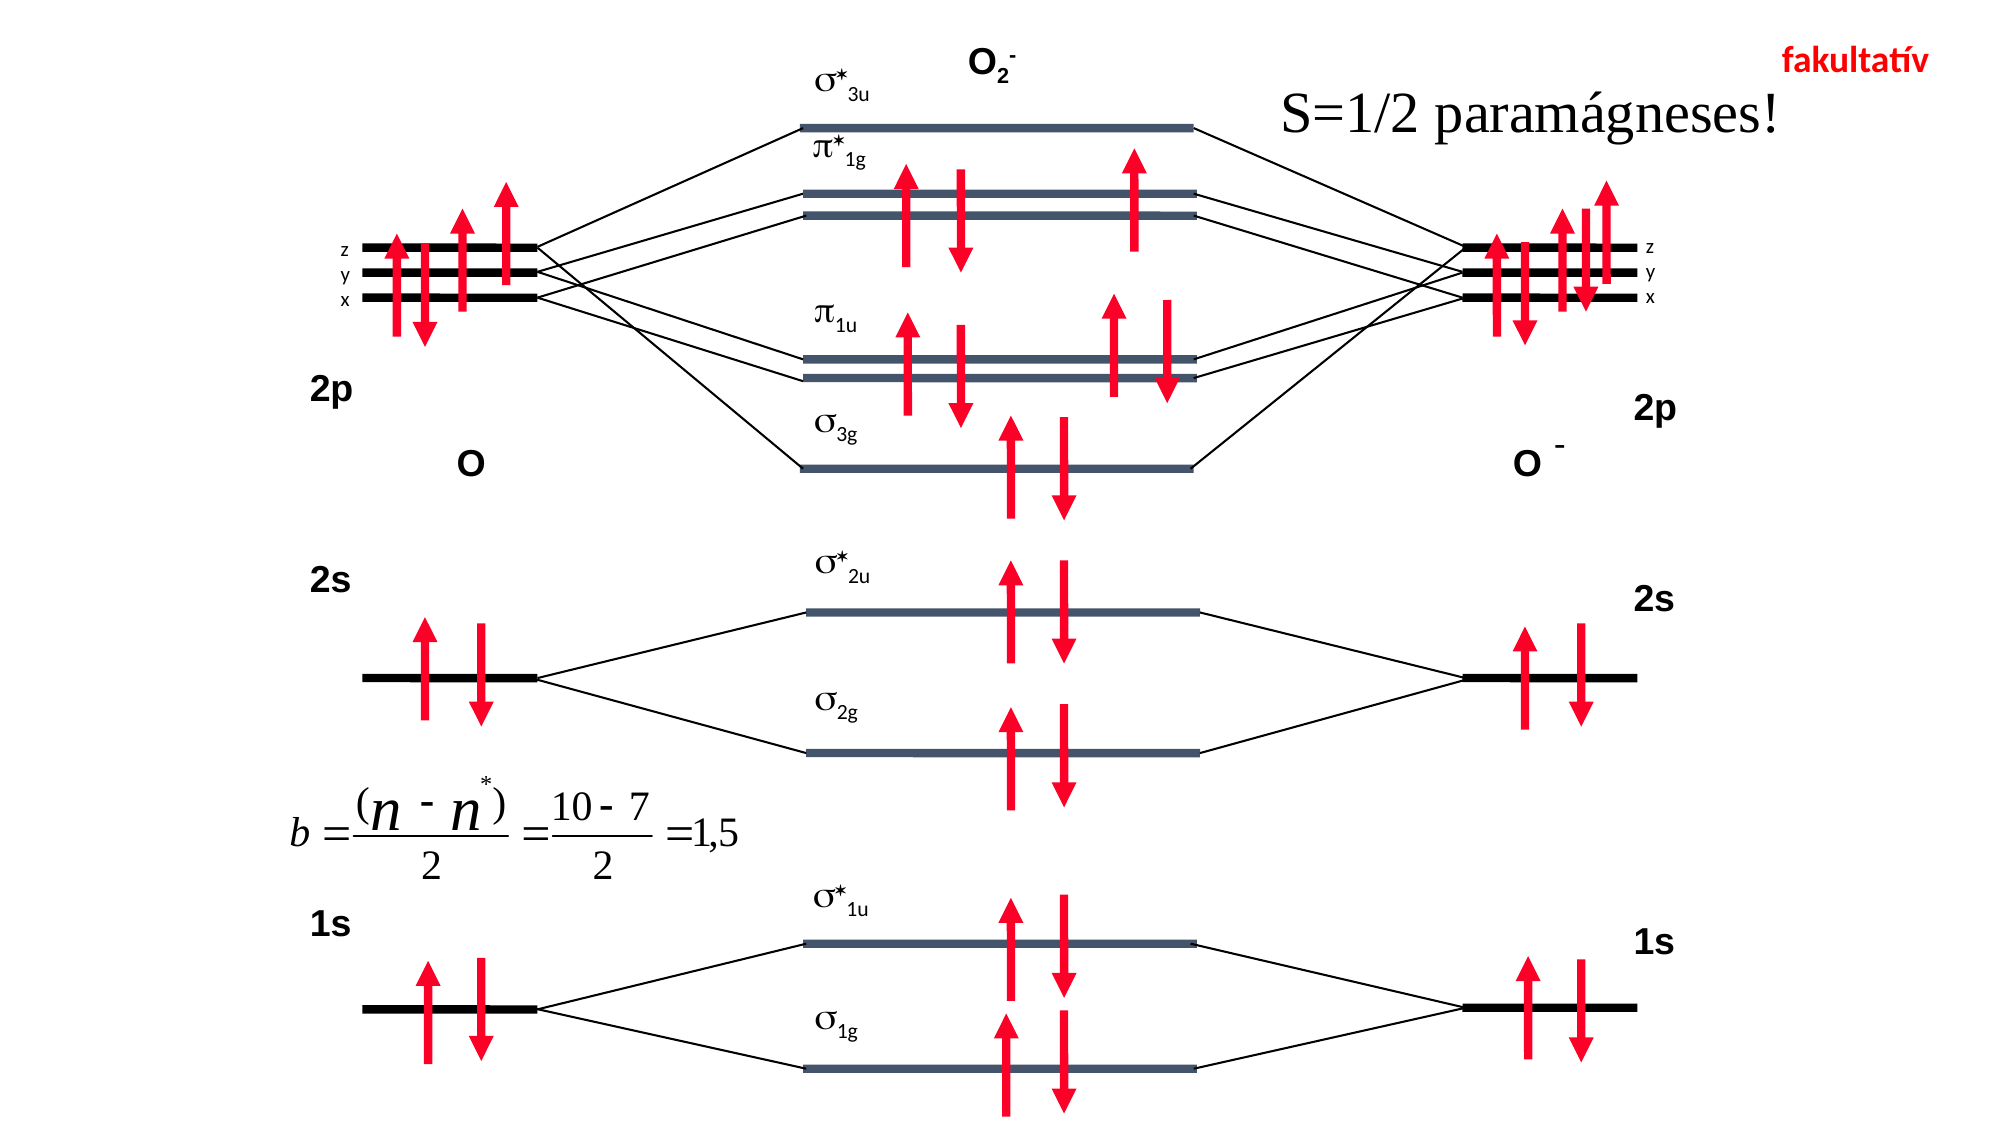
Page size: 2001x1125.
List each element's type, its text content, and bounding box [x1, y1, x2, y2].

text_box 1s [1618, 910, 1691, 970]
text_box fakultatív [1767, 27, 1944, 88]
text_box s*3u [799, 46, 886, 113]
text_box z y x [325, 227, 366, 318]
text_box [906, 148, 1168, 180]
text_box 2p [295, 356, 369, 417]
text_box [906, 1065, 1168, 1117]
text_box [284, 766, 396, 889]
text_box O2- [953, 29, 1032, 95]
text_box p*1g [798, 112, 881, 179]
text_box 2s [295, 547, 367, 608]
text_box 2p [1618, 375, 1693, 436]
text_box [396, 180, 1607, 1065]
text_box z y x [1631, 225, 1671, 316]
text_box S=1/2 paramágneses! [1265, 66, 1797, 152]
text_box 2s [1618, 566, 1691, 626]
text_box 1s [295, 891, 367, 951]
